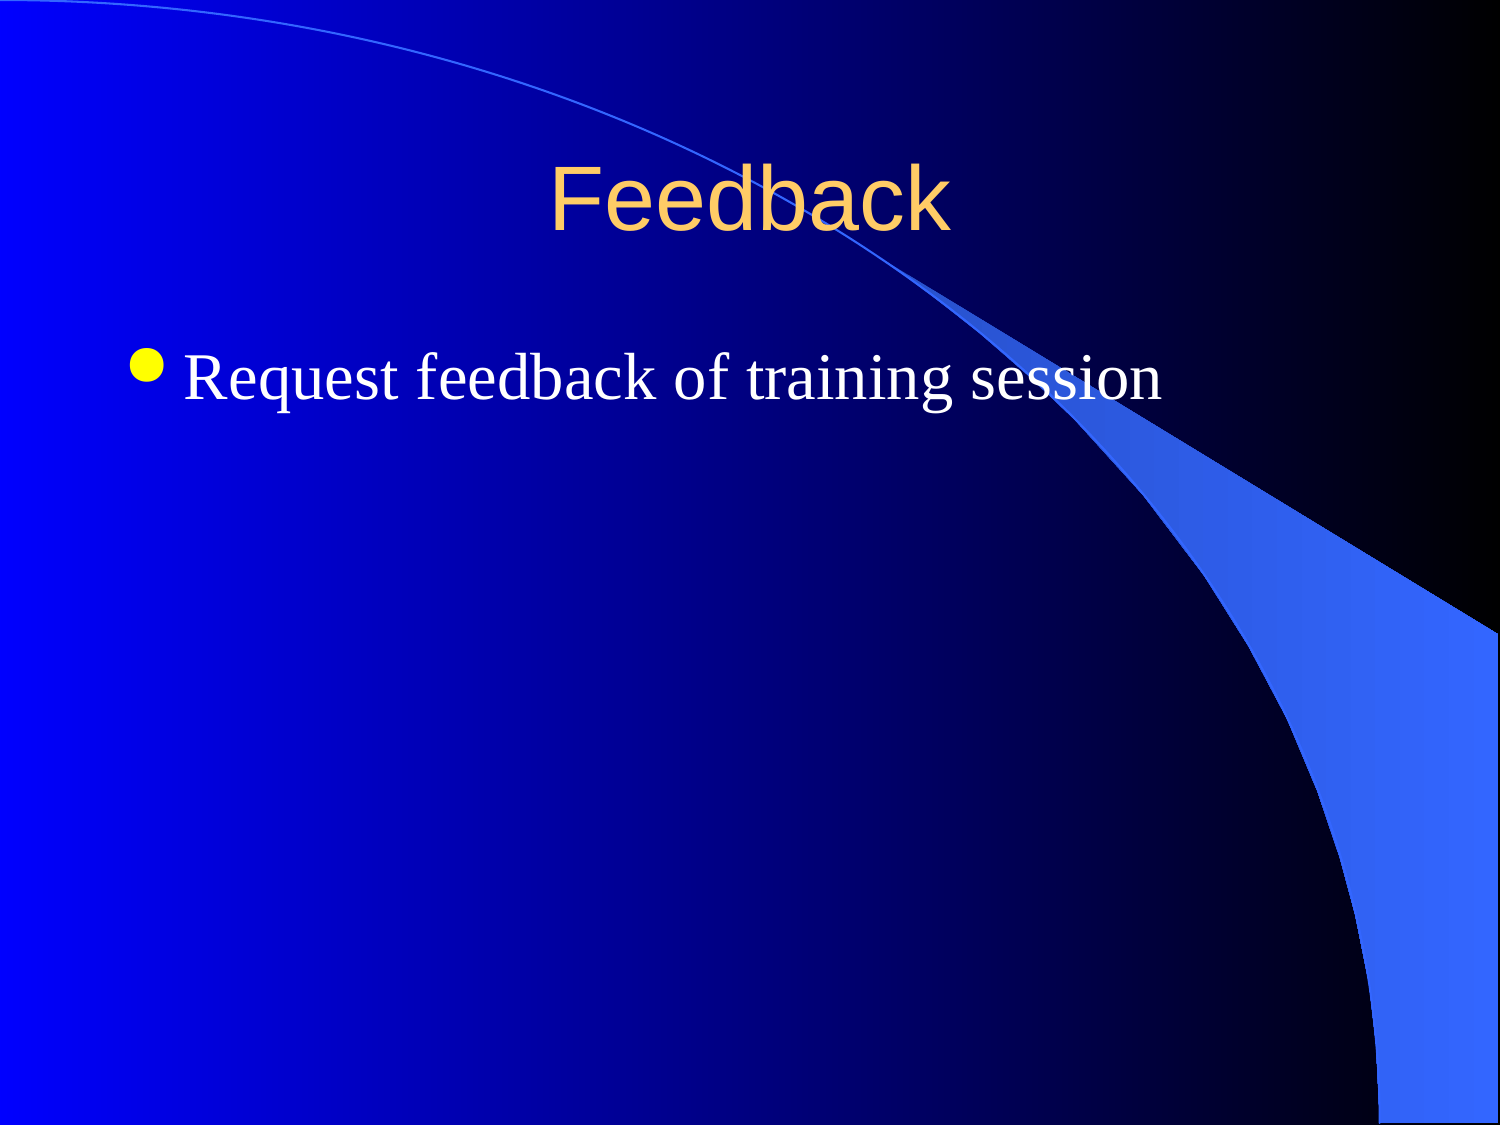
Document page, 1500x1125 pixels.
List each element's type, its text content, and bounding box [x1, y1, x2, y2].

list Request feedback of training session [112, 324, 1388, 1001]
title Feedback [112, 99, 1388, 288]
